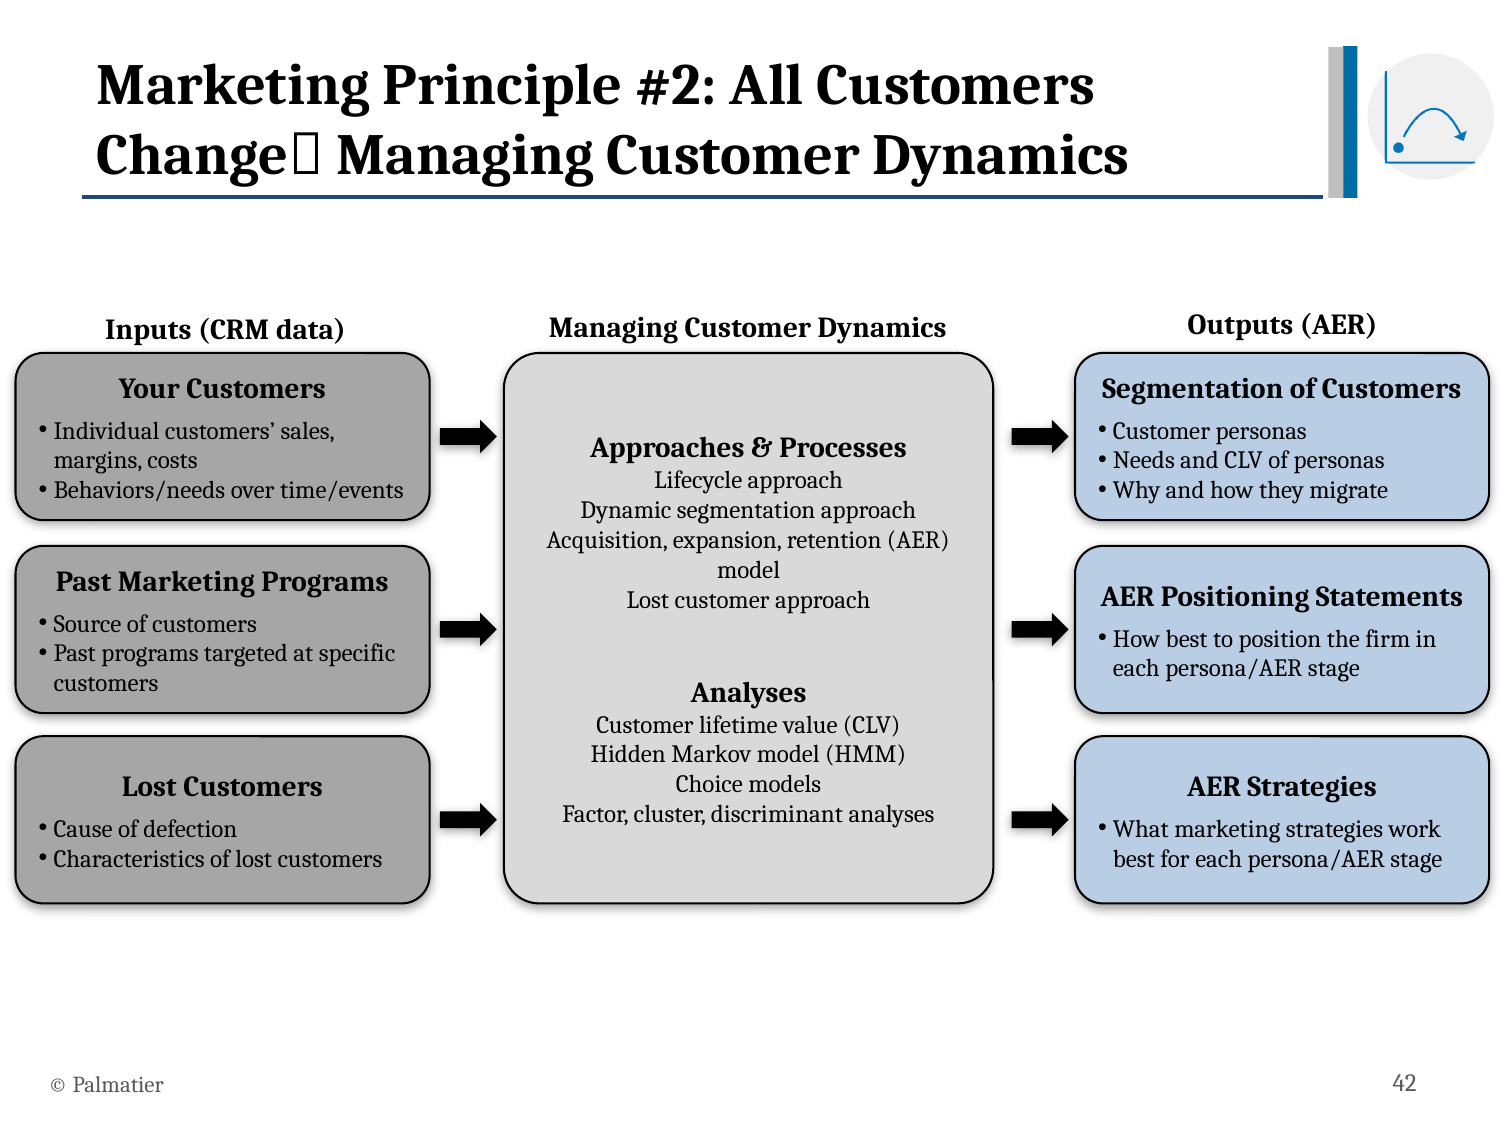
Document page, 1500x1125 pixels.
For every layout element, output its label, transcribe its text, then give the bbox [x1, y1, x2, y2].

text_box Approaches & Processes Lifecycle approach Dynamic segmentation approach Acquisition, expansion, retention (AER) model Lost customer approach Analyses Customer lifetime value (CLV) Hidden Markov model (HMM) Choice models Factor, cluster, discriminant analyses [502, 351, 995, 905]
text_box [1010, 802, 1070, 838]
text_box [438, 611, 498, 648]
footer © Palmatier [33, 1053, 1038, 1114]
text_box AER Positioning Statements How best to position the firm in each persona/AER stage [1073, 544, 1491, 715]
text_box [439, 418, 498, 455]
text_box Your Customers Individual customers’ sales, margins, costs Behaviors/needs over time/events [14, 351, 431, 522]
text_box Inputs (CRM data) [21, 303, 430, 354]
text_box [438, 802, 498, 838]
text_box Past Marketing Programs Source of customers Past programs targeted at specific customers [14, 544, 431, 715]
picture [1350, 35, 1500, 195]
slide_number 42 [1377, 1059, 1469, 1120]
text_box Managing Customer Dynamics [502, 300, 994, 351]
title Marketing Principle #2: All Customers Change Managing Customer Dynamics [81, 38, 1310, 171]
text_box Outputs (AER) [1076, 298, 1490, 349]
text_box Segmentation of Customers Customer personas Needs and CLV of personas Why and how they migrate [1073, 351, 1491, 522]
text_box [1010, 611, 1070, 648]
text_box AER Strategies What marketing strategies work best for each persona/AER stage [1073, 735, 1491, 905]
text_box Lost Customers Cause of defection Characteristics of lost customers [14, 735, 431, 905]
text_box [1010, 418, 1070, 455]
